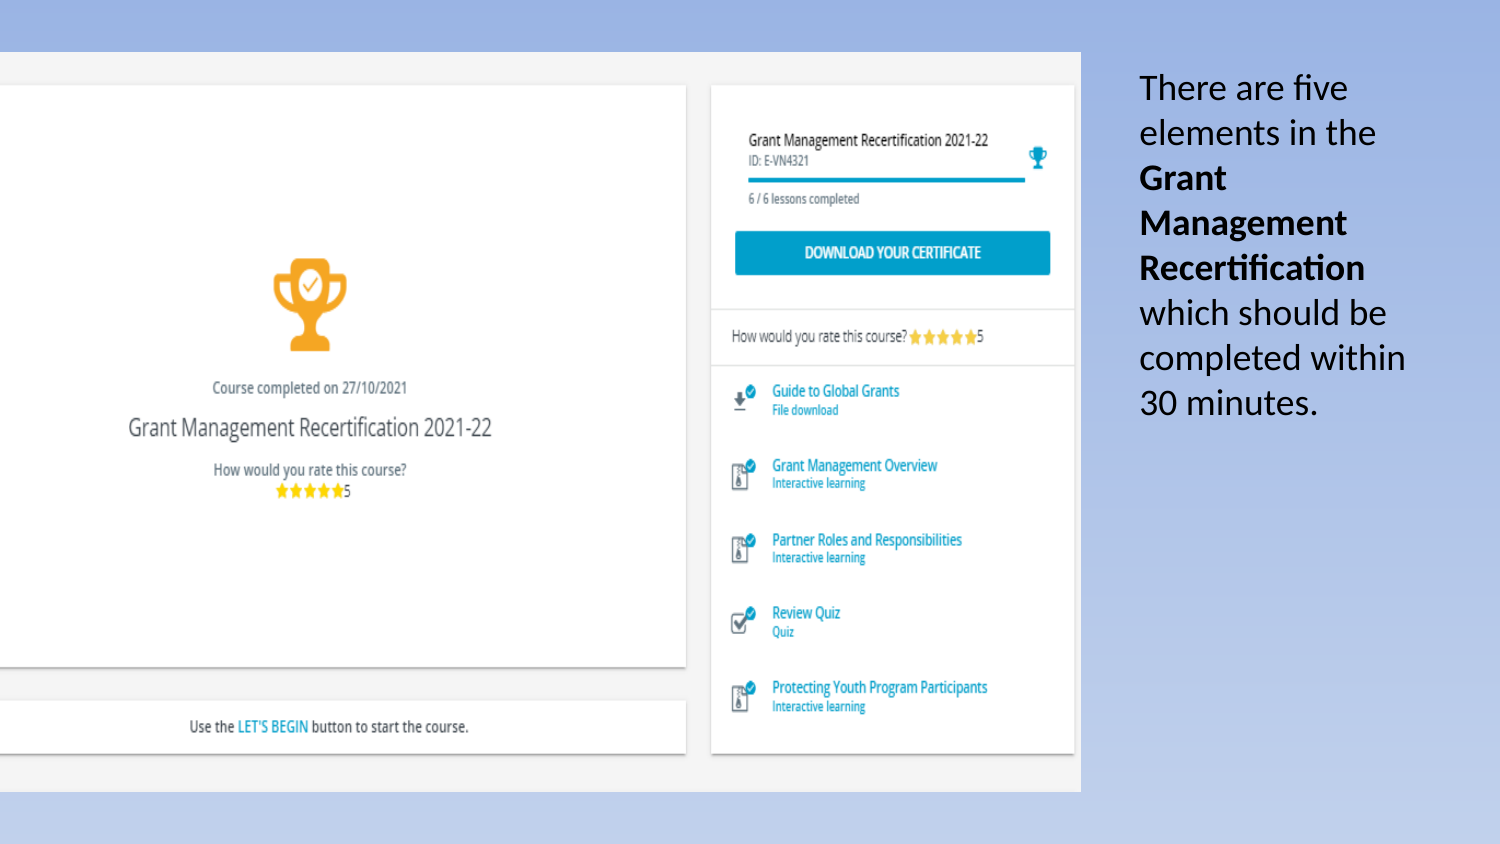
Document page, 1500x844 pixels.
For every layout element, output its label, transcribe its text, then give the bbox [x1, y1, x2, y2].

text_box There are five elements in the Grant Management Recertification which should be completed within 30 minutes. [1124, 55, 1456, 431]
picture [0, 51, 1081, 792]
